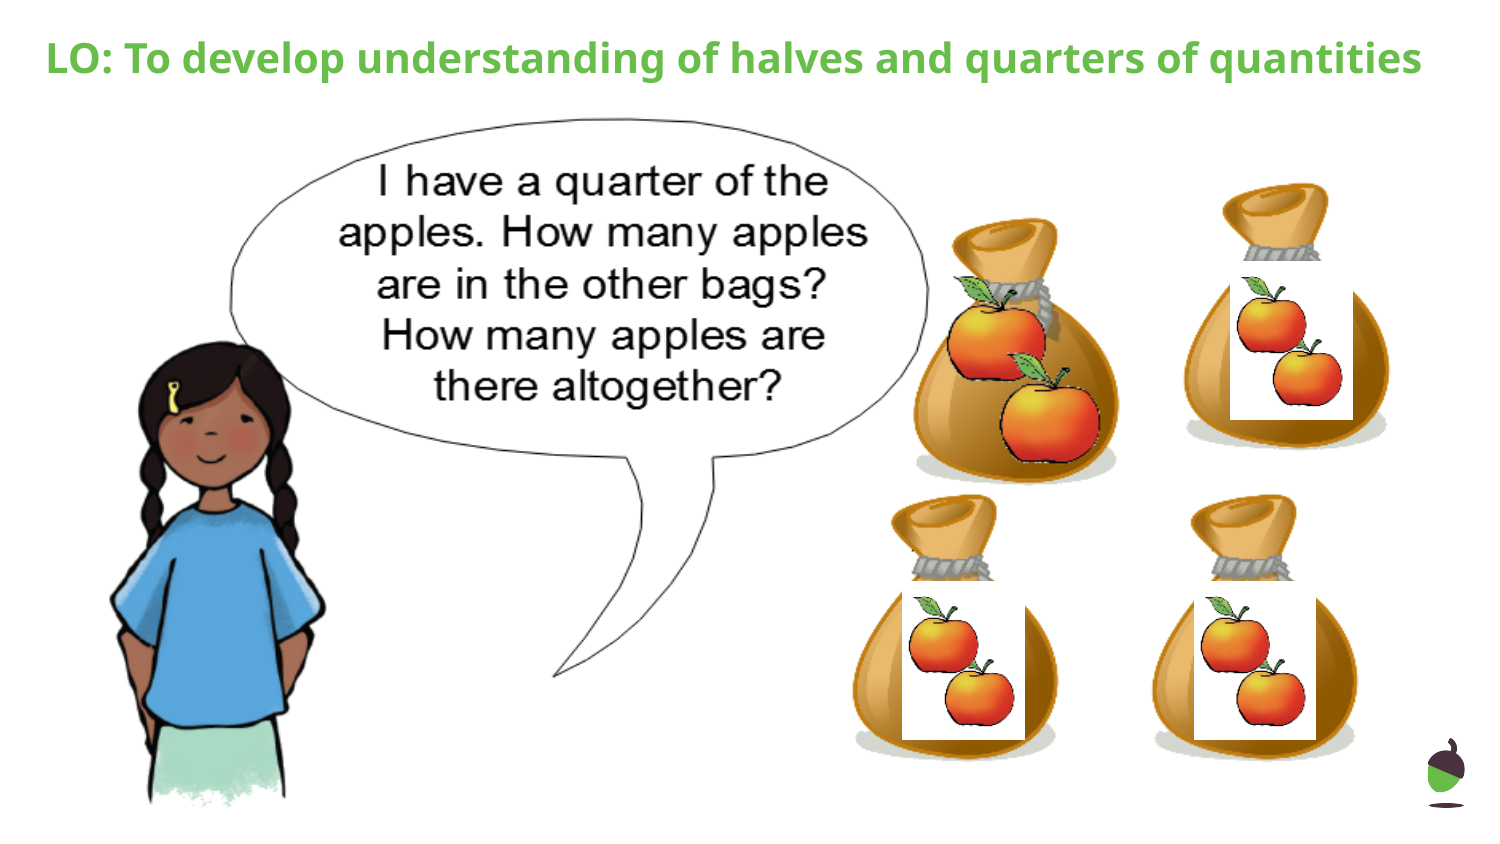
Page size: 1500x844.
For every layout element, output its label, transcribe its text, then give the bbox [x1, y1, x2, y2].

text_box LO: To develop understanding of halves and quarters of quantities [0, 0, 1500, 92]
picture [1427, 738, 1465, 808]
picture [94, 106, 1406, 810]
